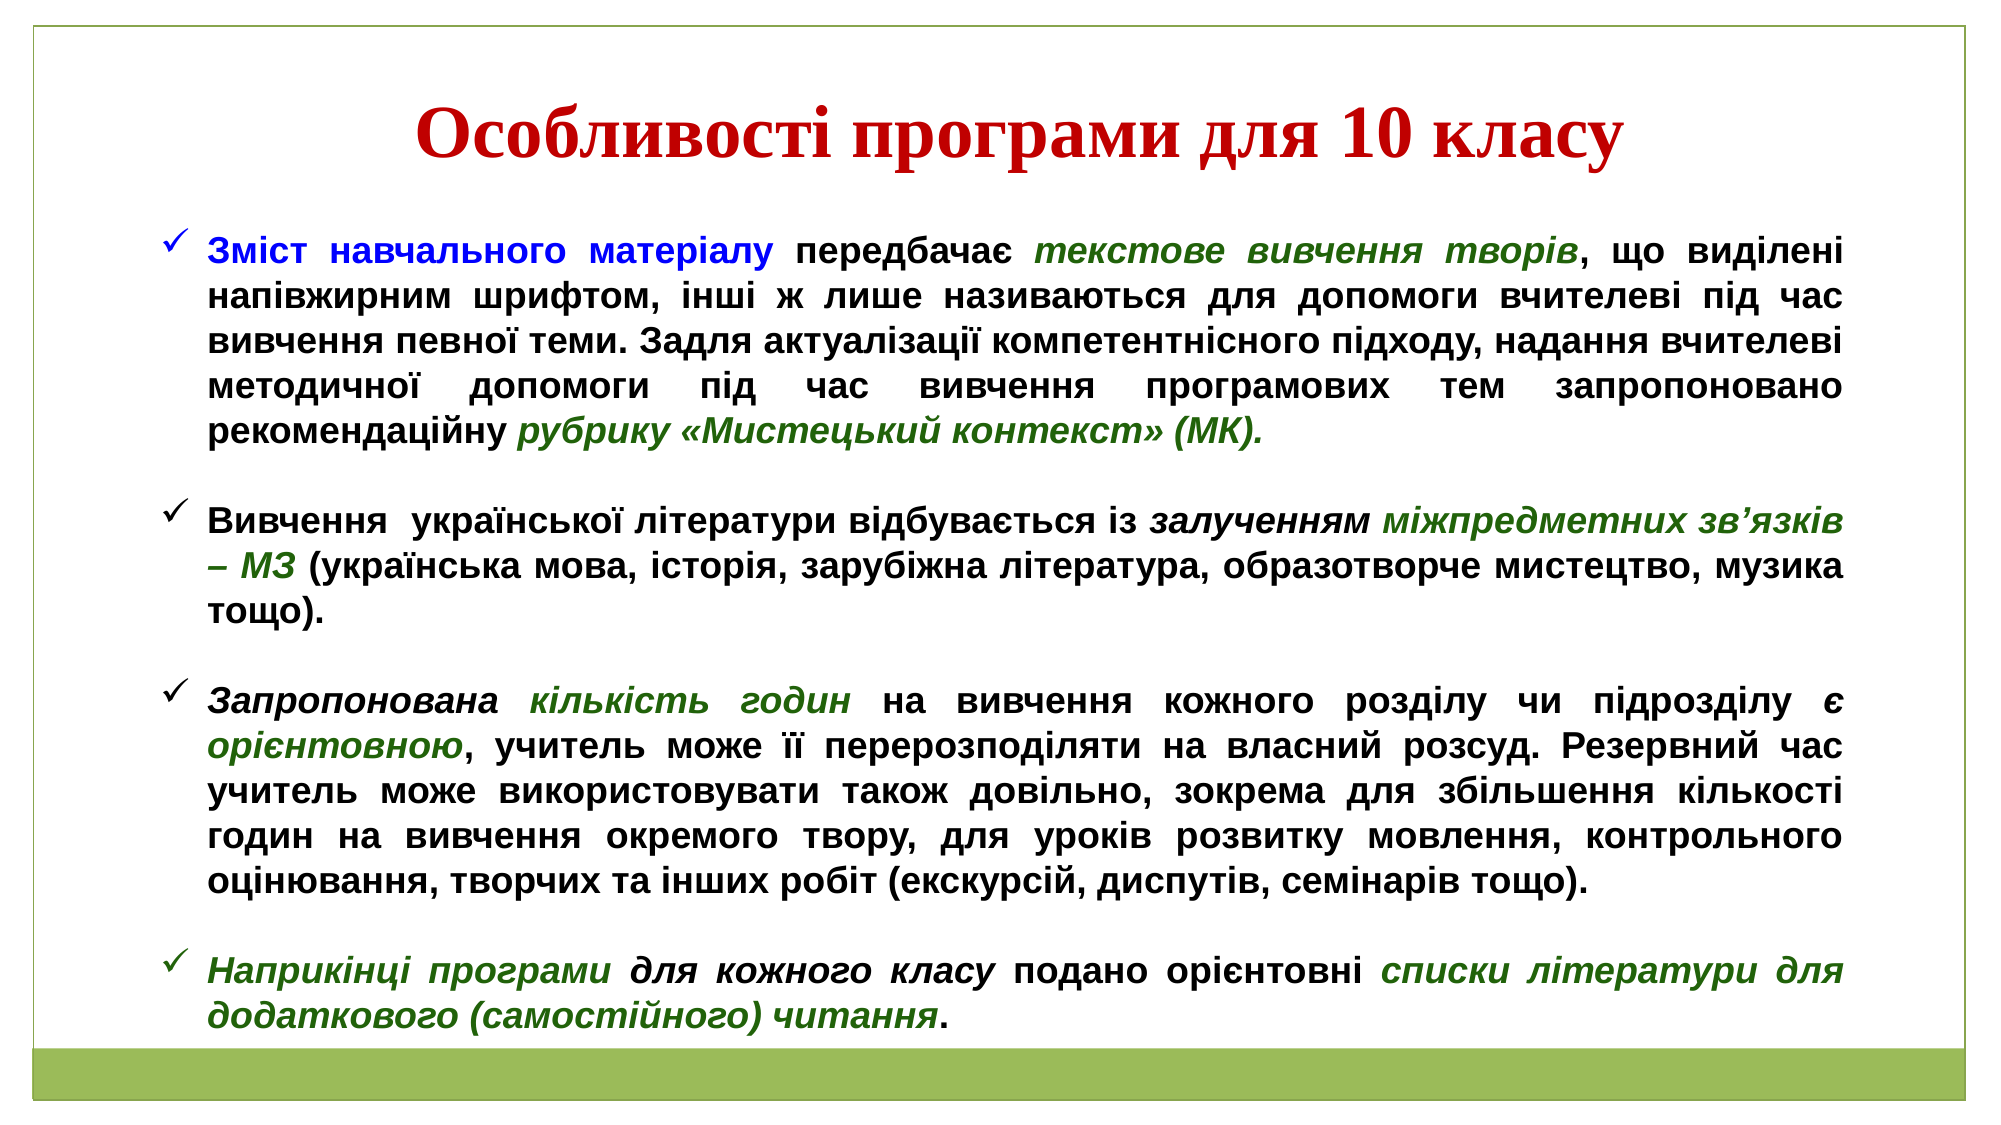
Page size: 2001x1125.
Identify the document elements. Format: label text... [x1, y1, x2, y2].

text_box Особливості програми для 10 класу [399, 75, 1641, 181]
text_box Зміст навчального матеріалу передбачає текстове вивчення творів, що виділені напівжирним шрифтом, інші ж лише називаються для допомоги вчителеві під час вивчення певної теми. Задля актуалізації компетентнісного підходу, надання вчителеві методичної допомоги під час вивчення програмових тем запропоновано рекомендаційну рубрику «Мистецький контекст» (МК). Вивчення української літератури відбувається із залученням міжпредметних зв’язків – МЗ (українська мова, історія, зарубіжна література, образотворче мистецтво, музика тощо). Запропонована кількість годин на вивчення кожного розділу чи підрозділу є орієнтовною, учитель може її перерозподіляти на власний розсуд. Резервний час учитель може використовувати також довільно, зокрема для збільшення кількості годин на вивчення окремого твору, для уроків розвитку мовлення, контрольного оцінювання, творчих та інших робіт (екскурсій, диспутів, семінарів тощо). Наприкінці програми для кожного класу подано орієнтовні списки літератури для додаткового (самостійного) читання. [145, 218, 1859, 1044]
